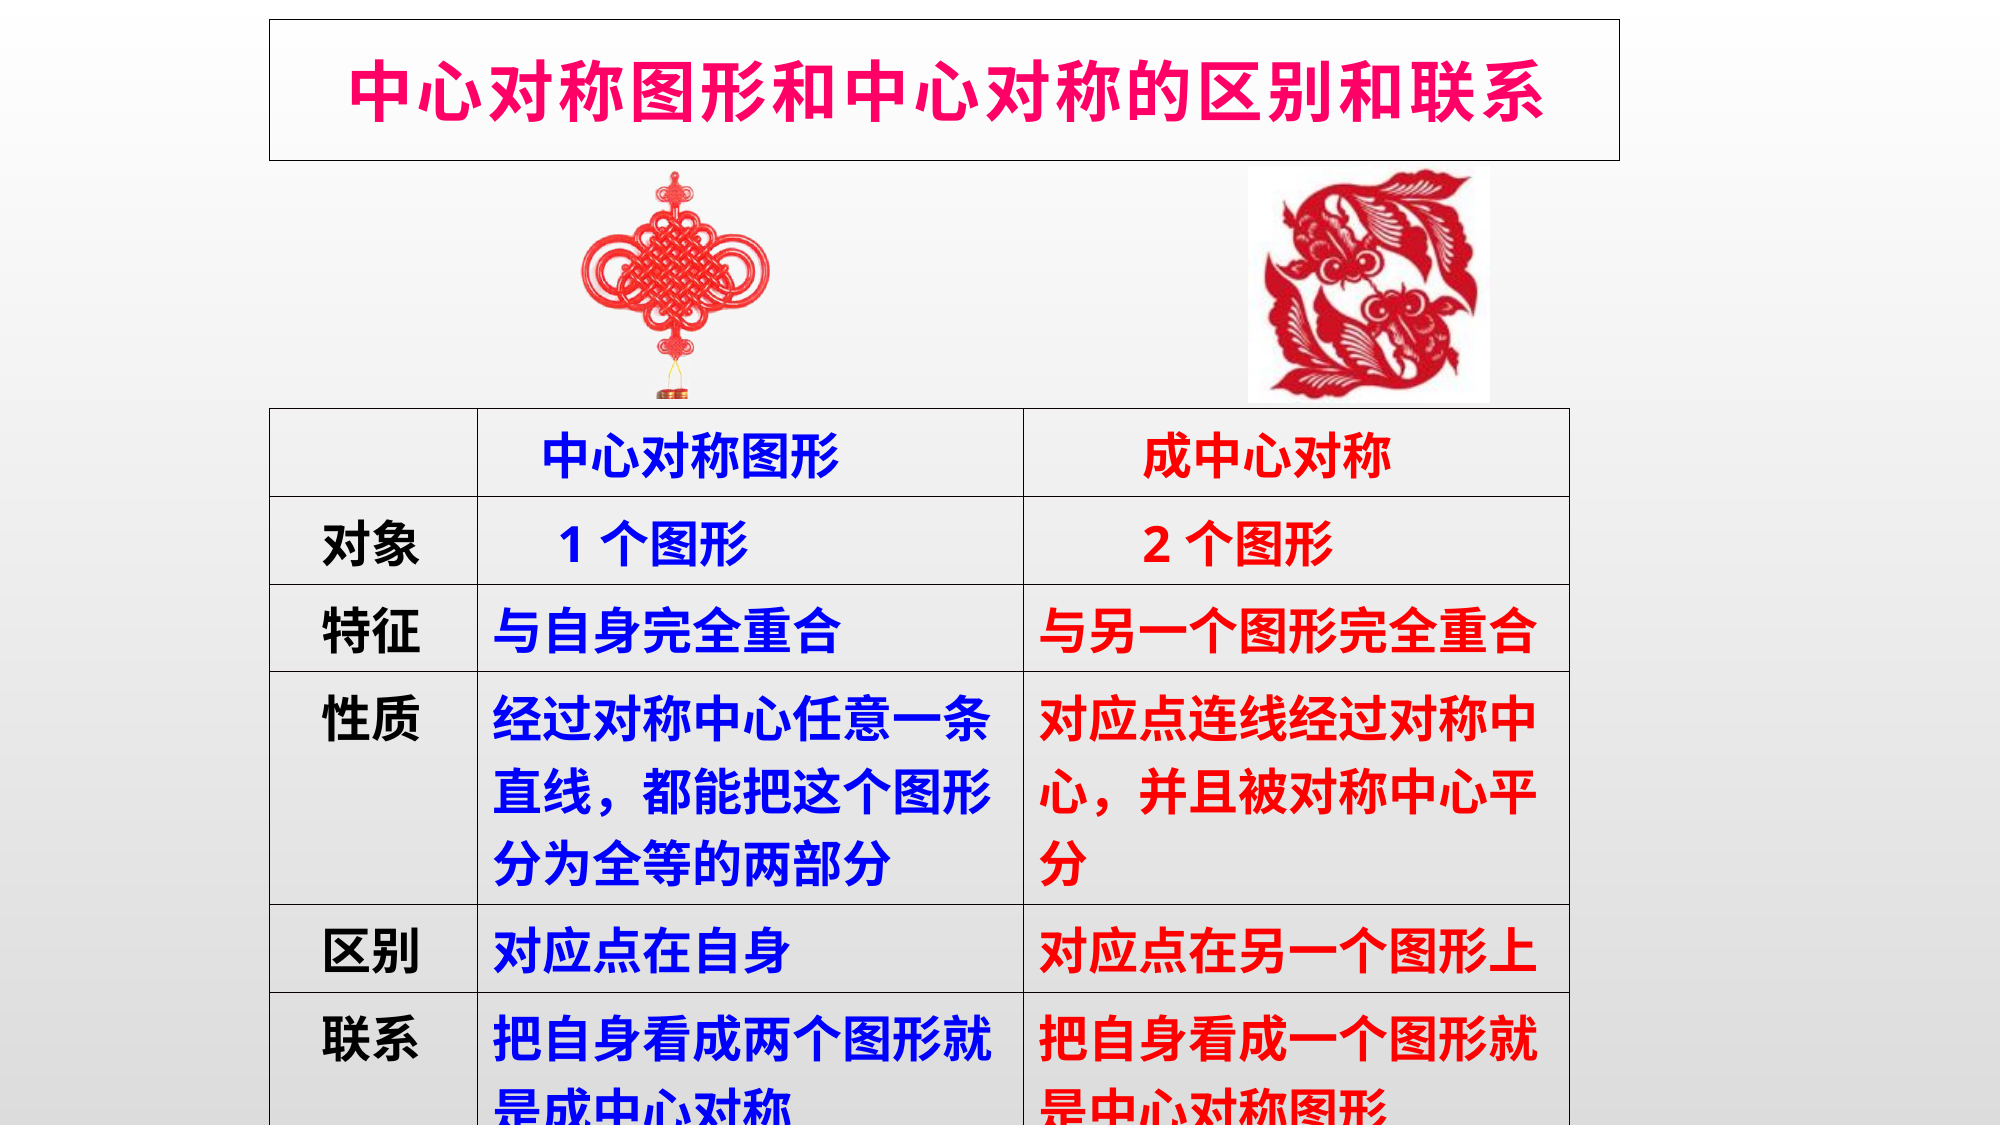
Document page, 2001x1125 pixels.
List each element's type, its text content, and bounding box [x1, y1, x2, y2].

table_header [270, 409, 477, 496]
table_cell 性质 [270, 672, 477, 904]
table_cell 对应点在自身 [478, 905, 1023, 992]
table_cell 联系 [270, 993, 477, 1125]
table_header 成中心对称 [1024, 409, 1569, 496]
table_cell 把自身看成一个图形就是中心对称图形 [1024, 993, 1569, 1125]
table_cell 区别 [270, 905, 477, 992]
picture [580, 171, 770, 399]
table_cell 2个图形 [1024, 497, 1569, 584]
table_cell 特征 [270, 585, 477, 671]
table_cell 1个图形 [478, 497, 1023, 584]
table_cell 与另一个图形完全重合 [1024, 585, 1569, 671]
table_cell 对应点在另一个图形上 [1024, 905, 1569, 992]
picture [1248, 166, 1490, 403]
table_cell 把自身看成两个图形就是成中心对称 [478, 993, 1023, 1125]
table_cell 对应点连线经过对称中心，并且被对称中心平分 [1024, 672, 1569, 904]
table_cell 经过对称中心任意一条直线，都能把这个图形分为全等的两部分 [478, 672, 1023, 904]
table_cell 对象 [270, 497, 477, 584]
title 中心对称图形和中心对称的区别和联系 [269, 19, 1620, 161]
table_header 中心对称图形 [478, 409, 1023, 496]
table_cell 与自身完全重合 [478, 585, 1023, 671]
